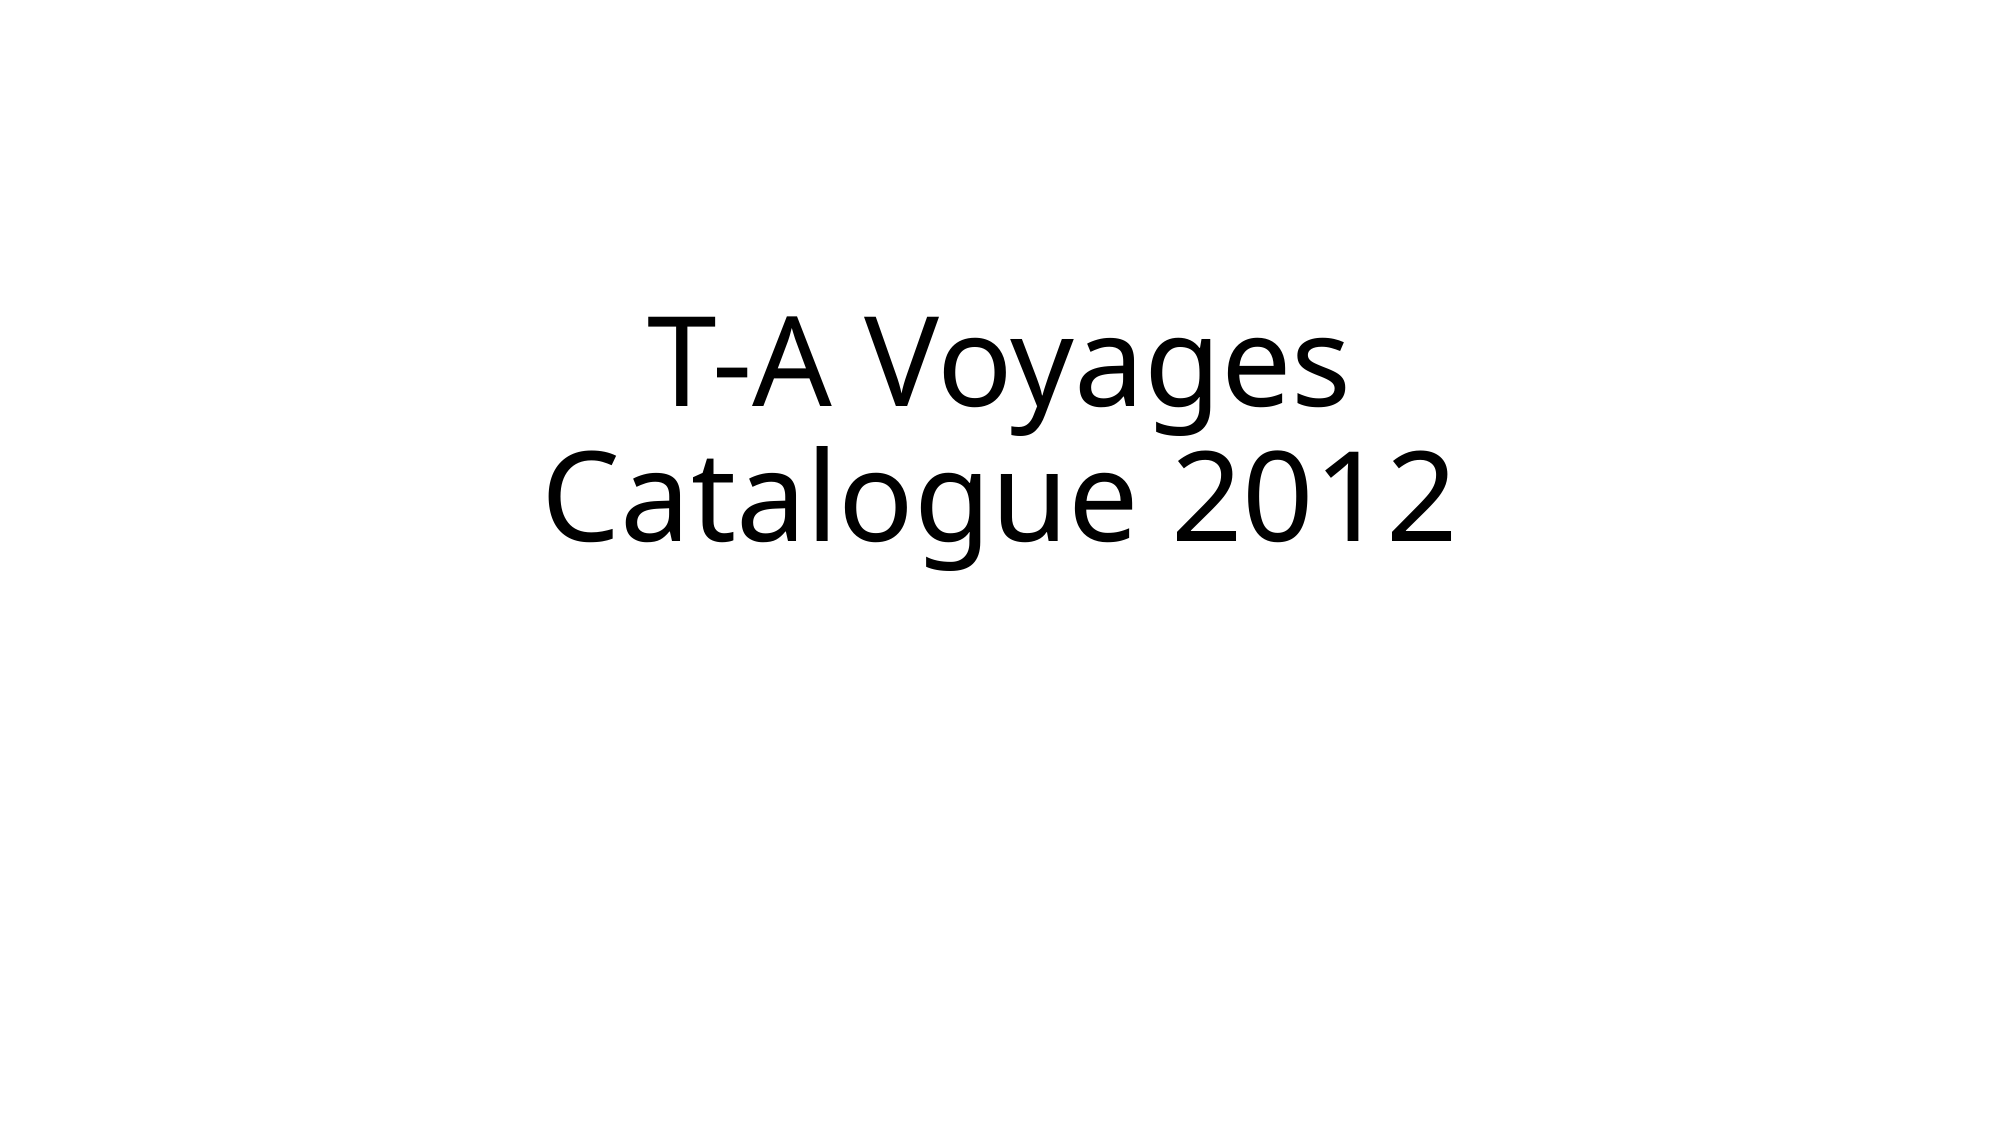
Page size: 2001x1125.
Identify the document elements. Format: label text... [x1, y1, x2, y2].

title T-A Voyages Catalogue 2012 [249, 184, 1750, 576]
